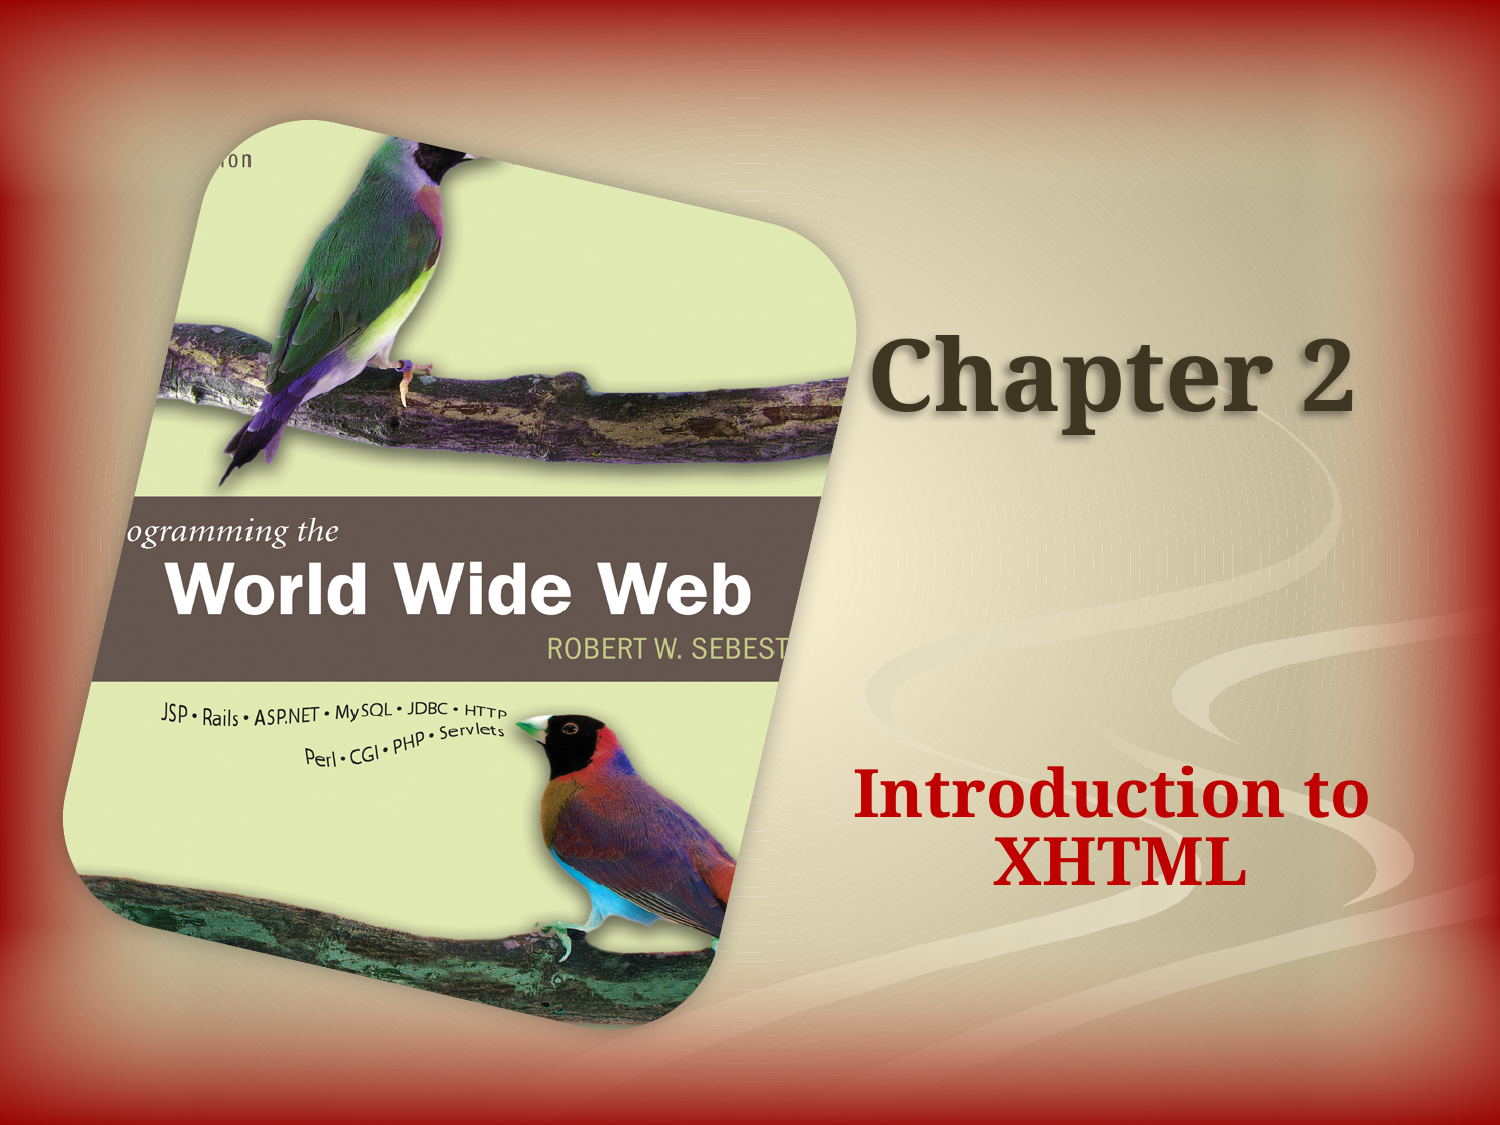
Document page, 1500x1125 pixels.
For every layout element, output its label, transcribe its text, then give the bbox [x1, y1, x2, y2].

picture [62, 119, 857, 1030]
title Chapter 2 [787, 124, 1438, 638]
subtitle Introduction to XHTML [787, 649, 1438, 1013]
